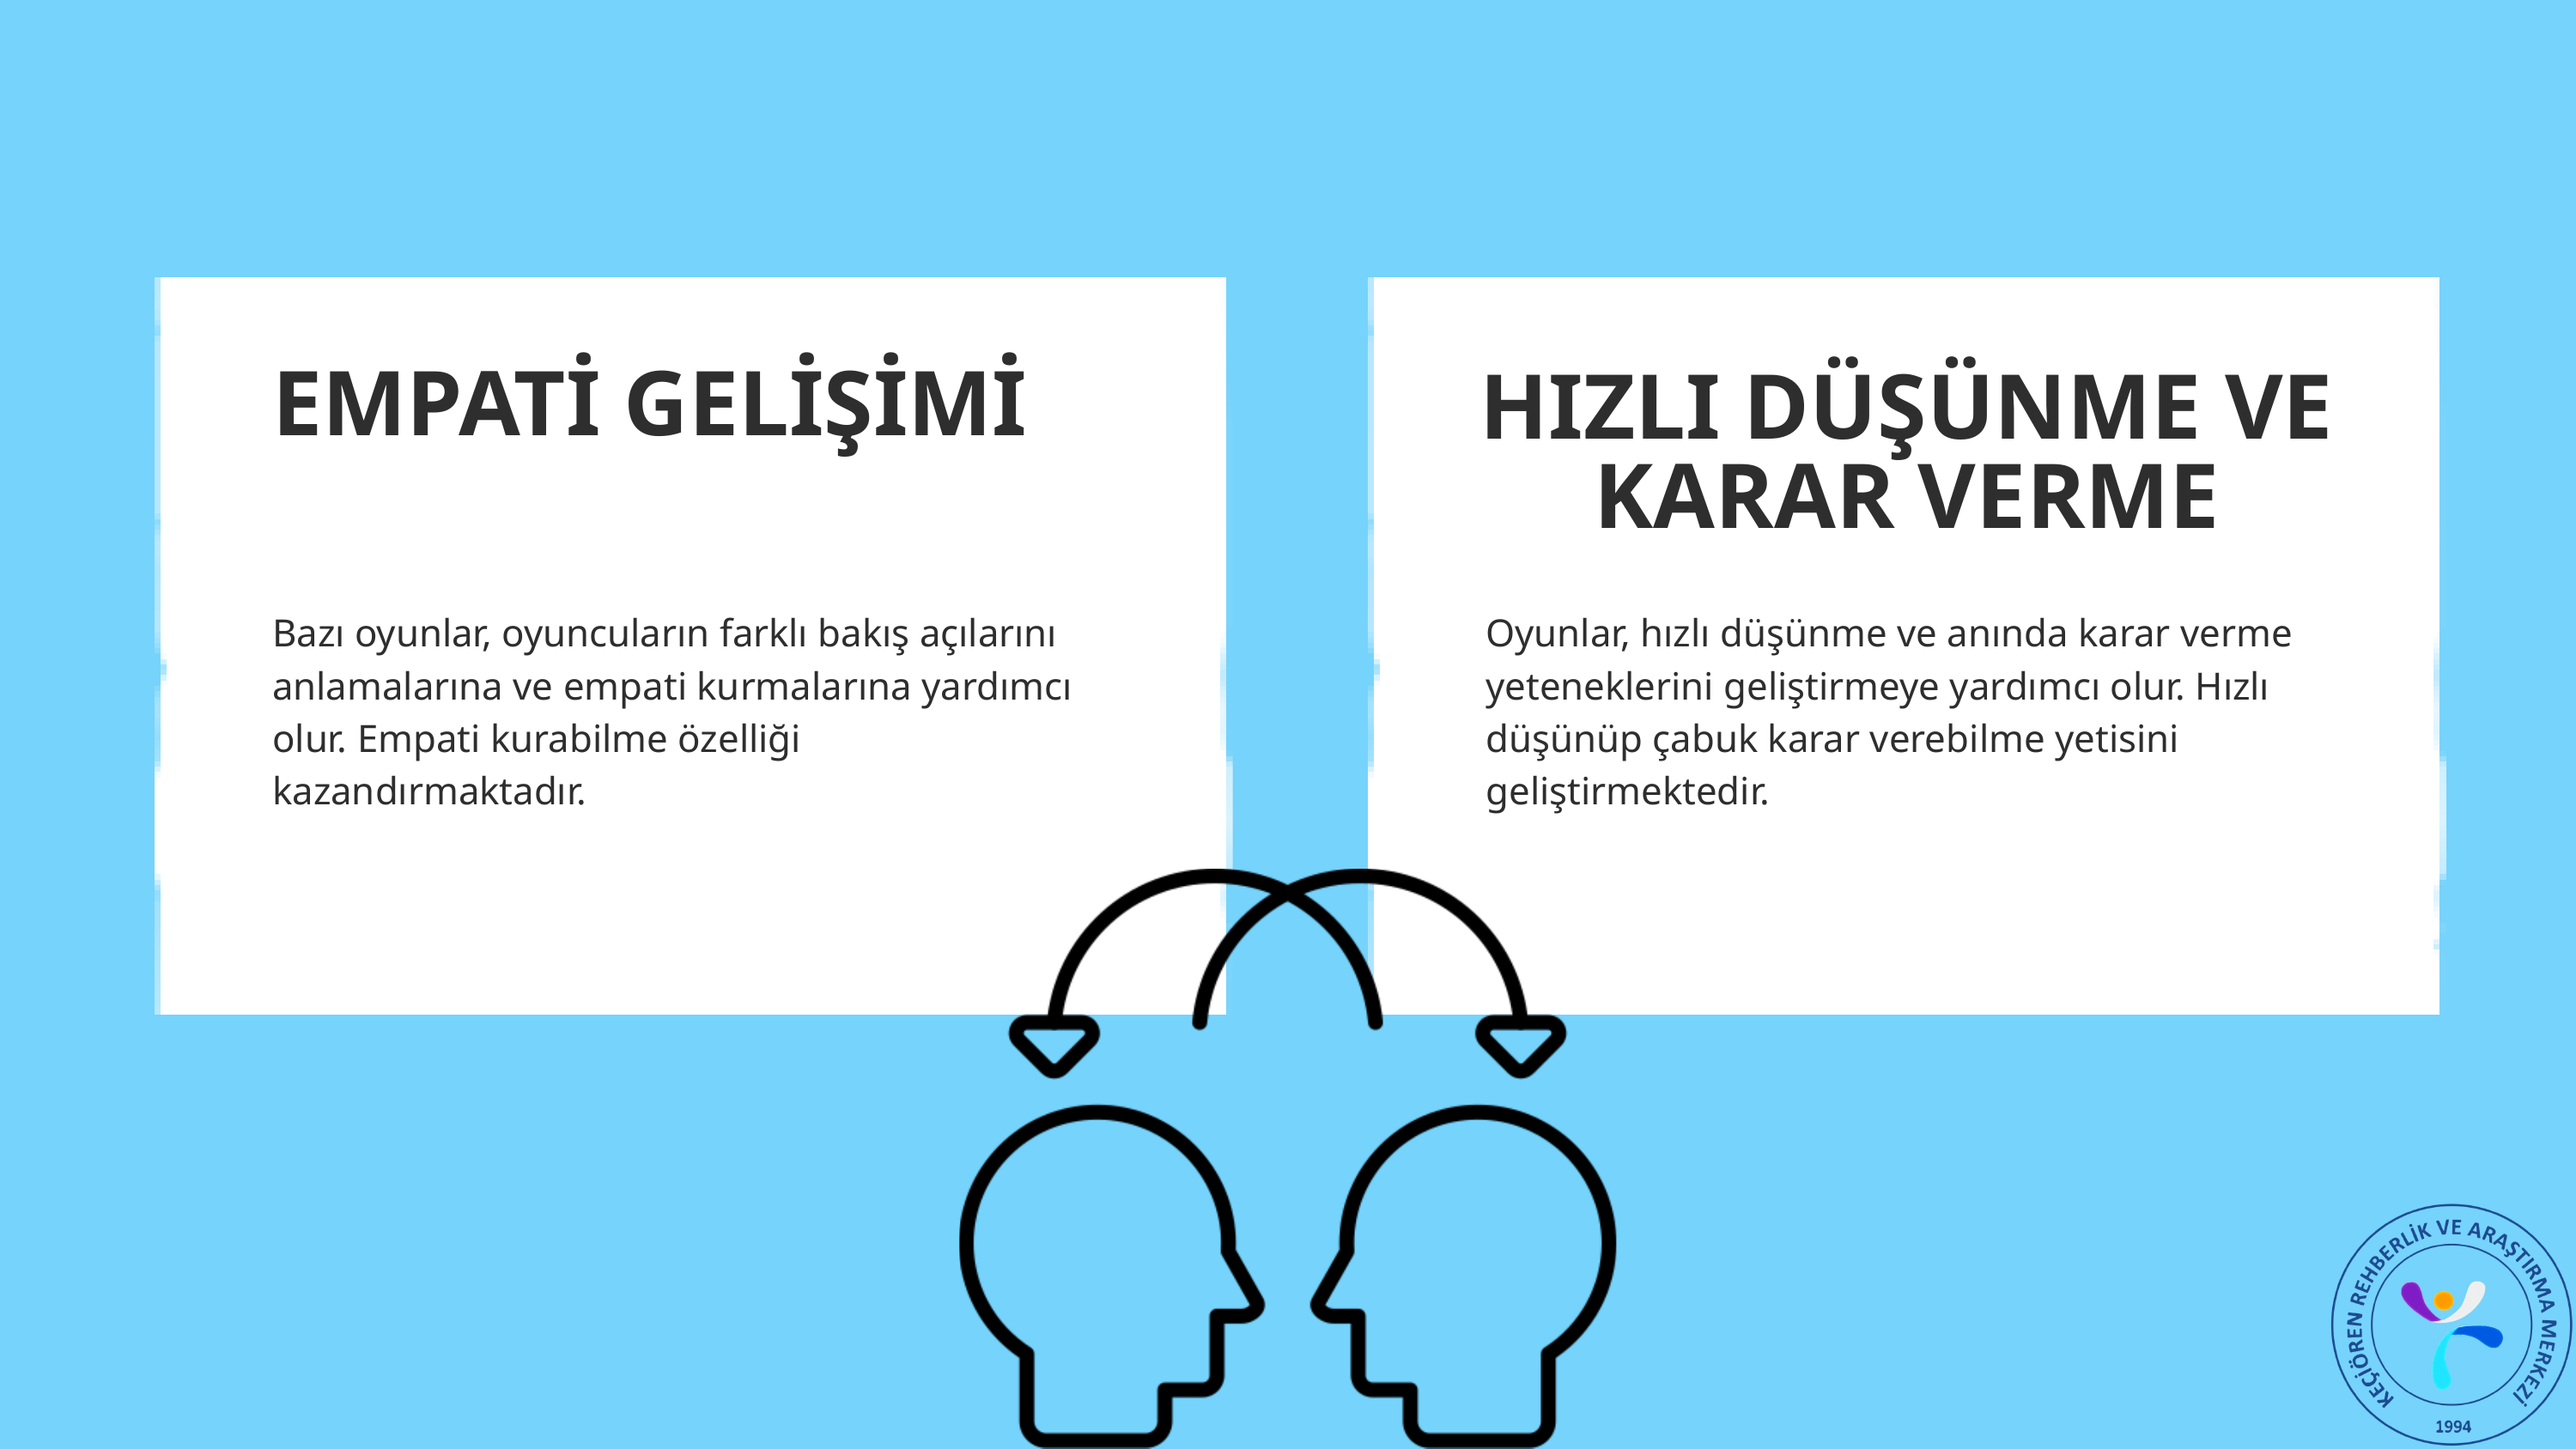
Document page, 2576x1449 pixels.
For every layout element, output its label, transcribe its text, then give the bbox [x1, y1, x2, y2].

text_box [155, 277, 1233, 1015]
text_box EMPATİ GELİŞİMİ [272, 364, 1073, 454]
text_box Bazı oyunlar, oyuncuların farklı bakış açılarını anlamalarına ve empati kurmalarına yardımcı olur. Empati kurabilme özelliği kazandırmaktadır. [272, 602, 1115, 813]
text_box [959, 869, 1617, 1449]
text_box [1368, 277, 2446, 1015]
text_box Oyunlar, hızlı düşünme ve anında karar verme yeteneklerini geliştirmeye yardımcı olur. Hızlı düşünüp çabuk karar verebilme yetisini geliştirmektedir. [1485, 602, 2329, 813]
text_box HIZLI DÜŞÜNME VE KARAR VERME [1476, 367, 2337, 547]
text_box [2327, 1200, 2576, 1449]
